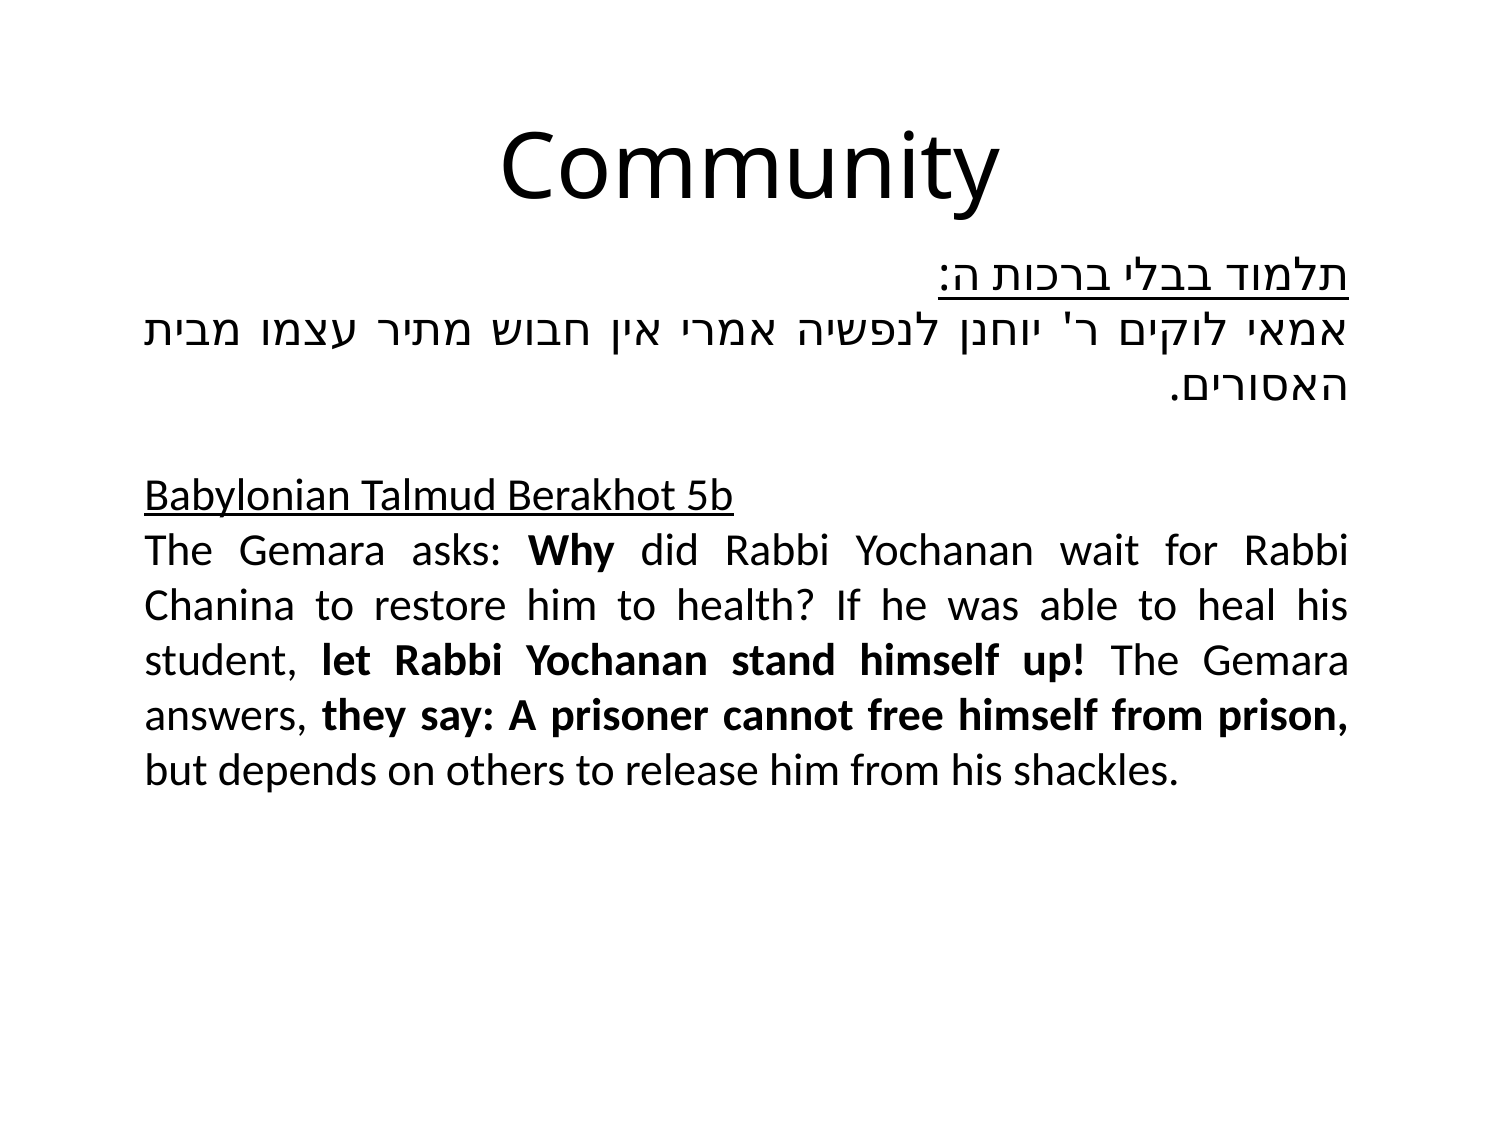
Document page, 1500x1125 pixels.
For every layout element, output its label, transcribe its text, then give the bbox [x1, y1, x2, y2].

text_box תלמוד בבלי ברכות ה: אמאי לוקים ר' יוחנן לנפשיה אמרי אין חבוש מתיר עצמו מבית האסורים. Babylonian Talmud Berakhot 5b The Gemara asks: Why did Rabbi Yochanan wait for Rabbi Chanina to restore him to health? If he was able to heal his student, let Rabbi Yochanan stand himself up! The Gemara answers, they say: A prisoner cannot free himself from prison, but depends on others to release him from his shackles. [129, 237, 1365, 802]
title Community [103, 59, 1397, 278]
